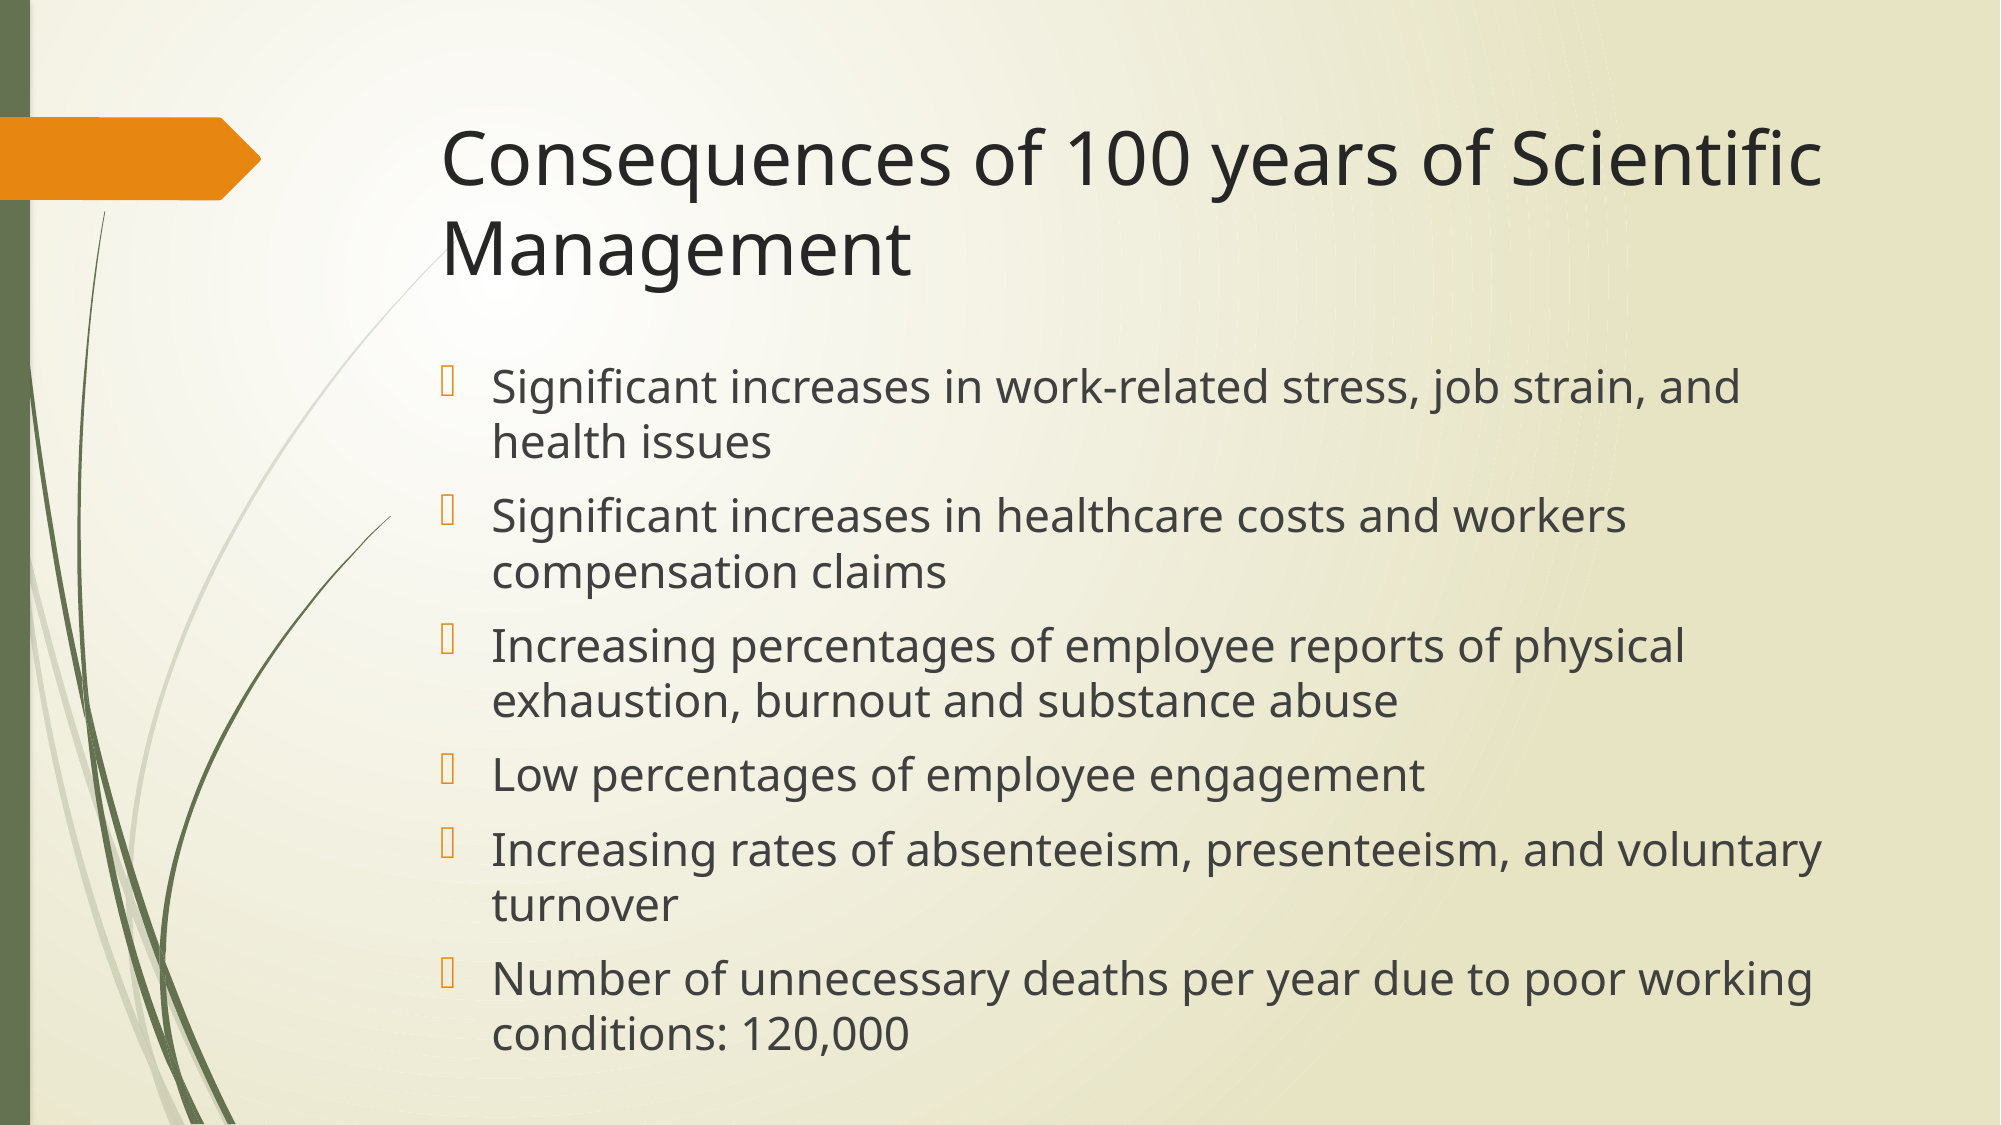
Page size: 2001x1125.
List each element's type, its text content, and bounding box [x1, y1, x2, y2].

title Consequences of 100 years of Scientific Management [425, 102, 1888, 313]
list Significant increases in work-related stress, job strain, and health issues Significant increases in healthcare costs and workers compensation claims Increasing percentages of employee reports of physical exhaustion, burnout and substance abuse Low percentages of employee engagement Increasing rates of absenteeism, presenteeism, and voluntary turnover Number of unnecessary deaths per year due to poor working conditions: 120,000 [424, 350, 1888, 1074]
